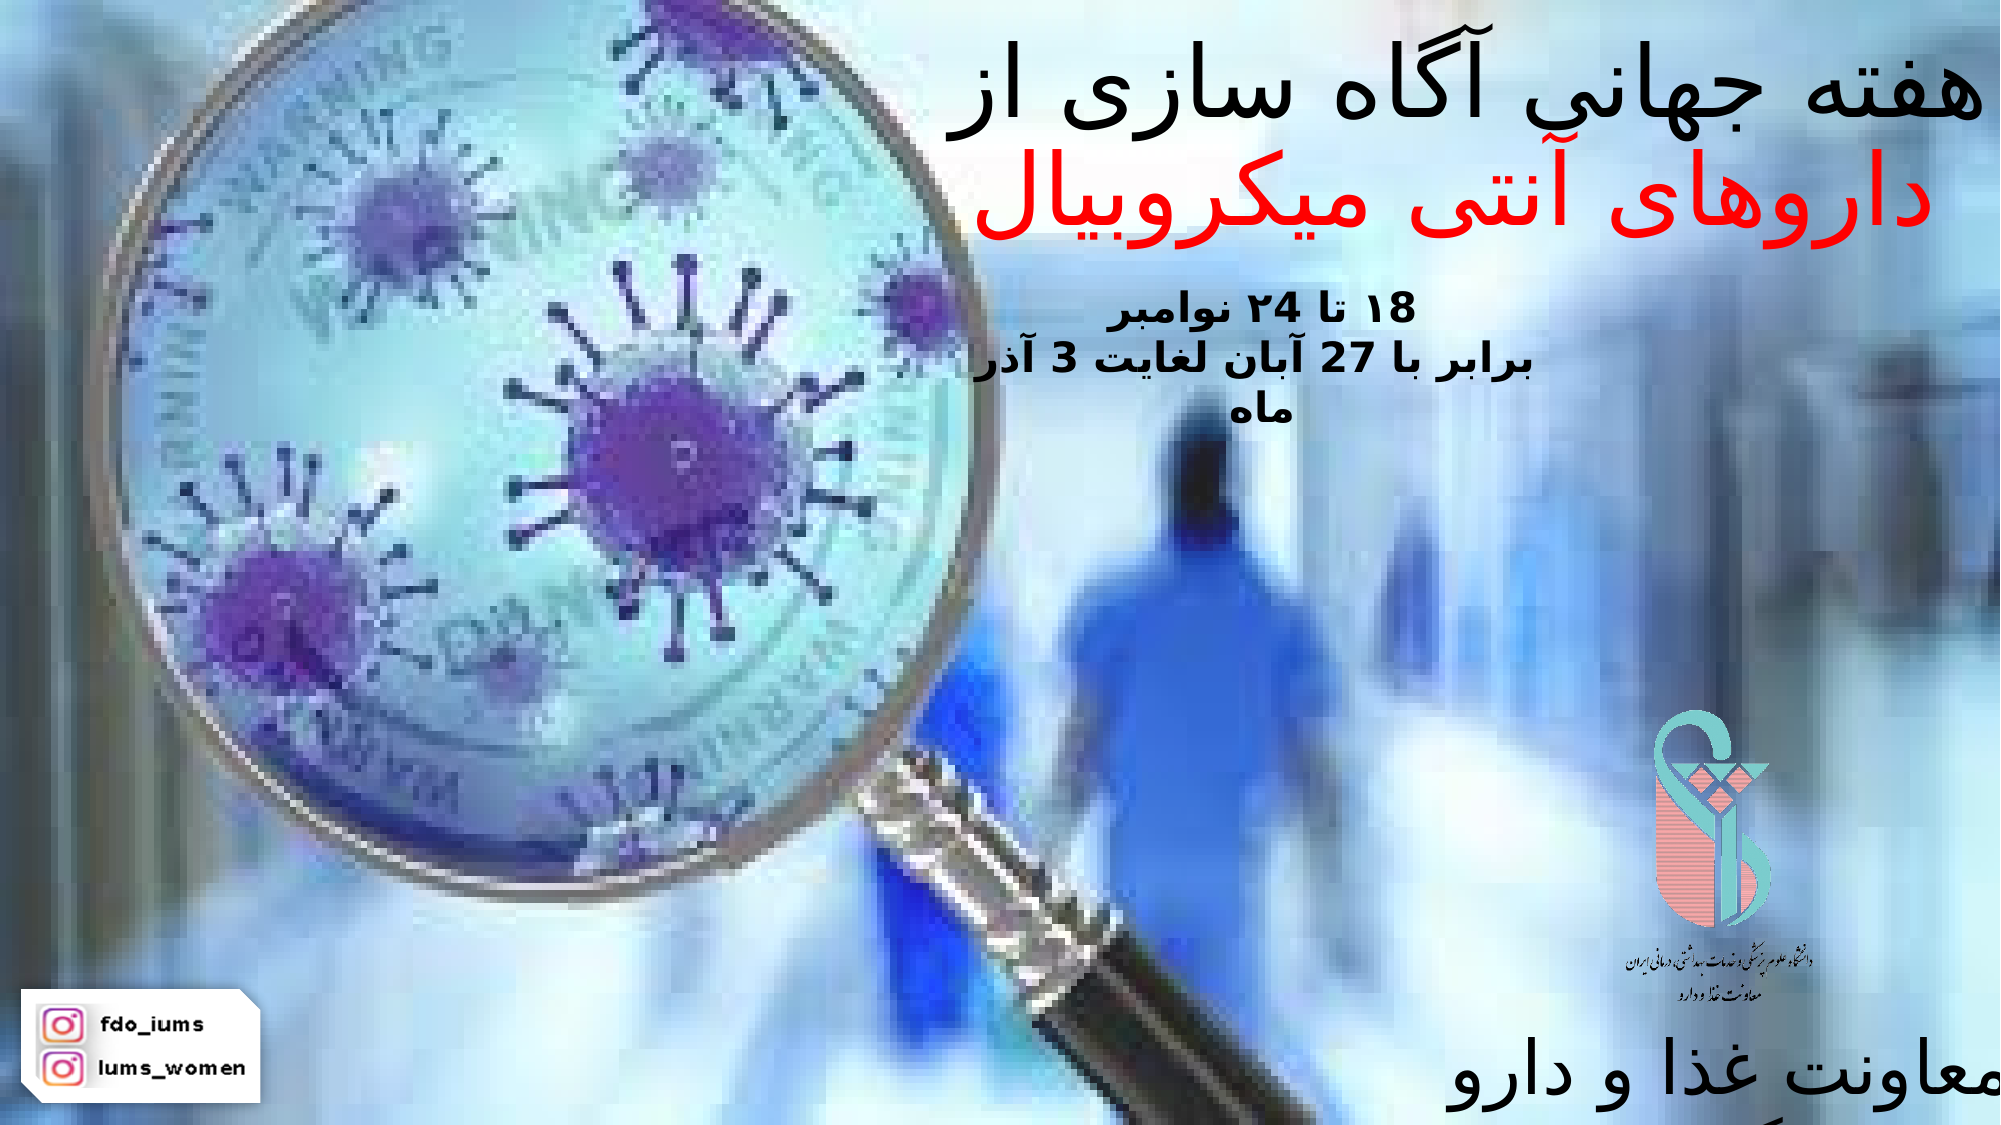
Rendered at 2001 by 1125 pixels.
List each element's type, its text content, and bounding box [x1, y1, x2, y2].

text_box ۱8 تا ۲4 نوامبر برابر با 27 آبان لغایت 3 آذر ماه [933, 274, 1578, 423]
picture [1596, 682, 1842, 1031]
text_box معاونت غذا و دارو دانشگاه علوم پزشکی ایران [1402, 1013, 2000, 1125]
picture [28, 996, 253, 1096]
title هفته جهانی آگاه سازی از داروهای آنتی میکروبیال [798, 0, 2000, 255]
